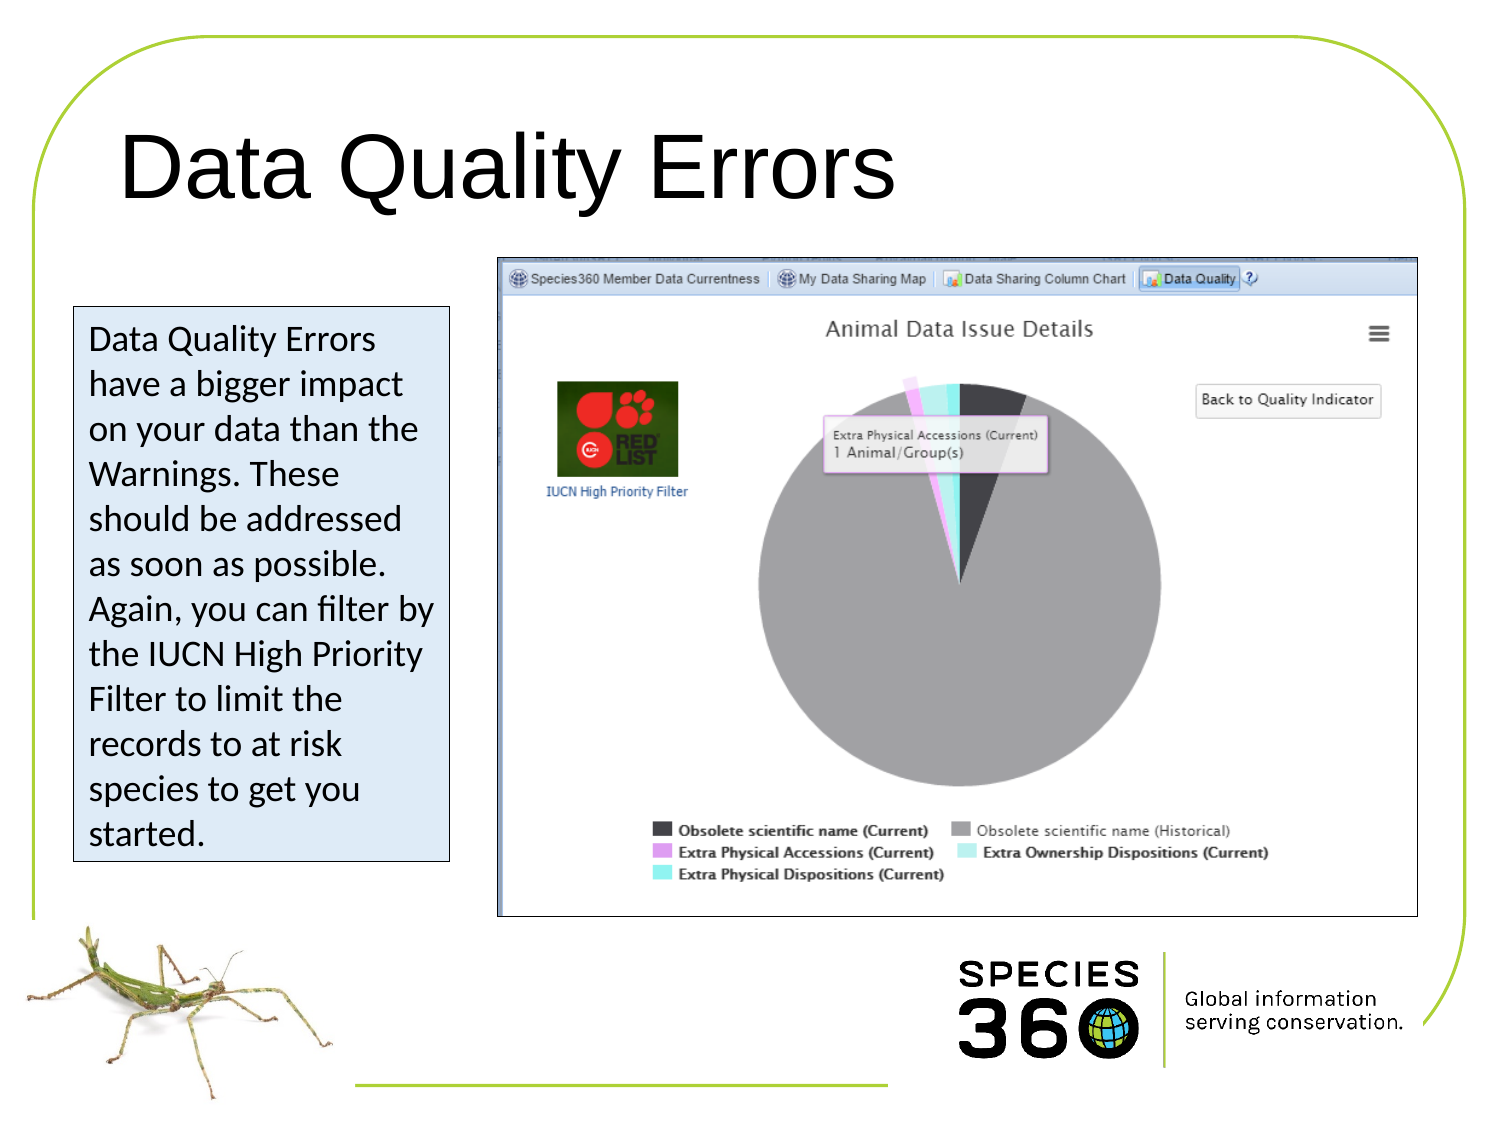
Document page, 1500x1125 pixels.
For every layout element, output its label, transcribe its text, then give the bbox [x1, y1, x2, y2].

picture [954, 944, 1407, 1075]
picture [496, 257, 1418, 917]
text_box Data Quality Errors have a bigger impact on your data than the Warnings. These should be addressed as soon as possible. Again, you can filter by the IUCN High Priority Filter to limit the records to at risk species to get you started. [73, 306, 450, 862]
picture [17, 920, 356, 1105]
title Data Quality Errors [103, 59, 1397, 278]
